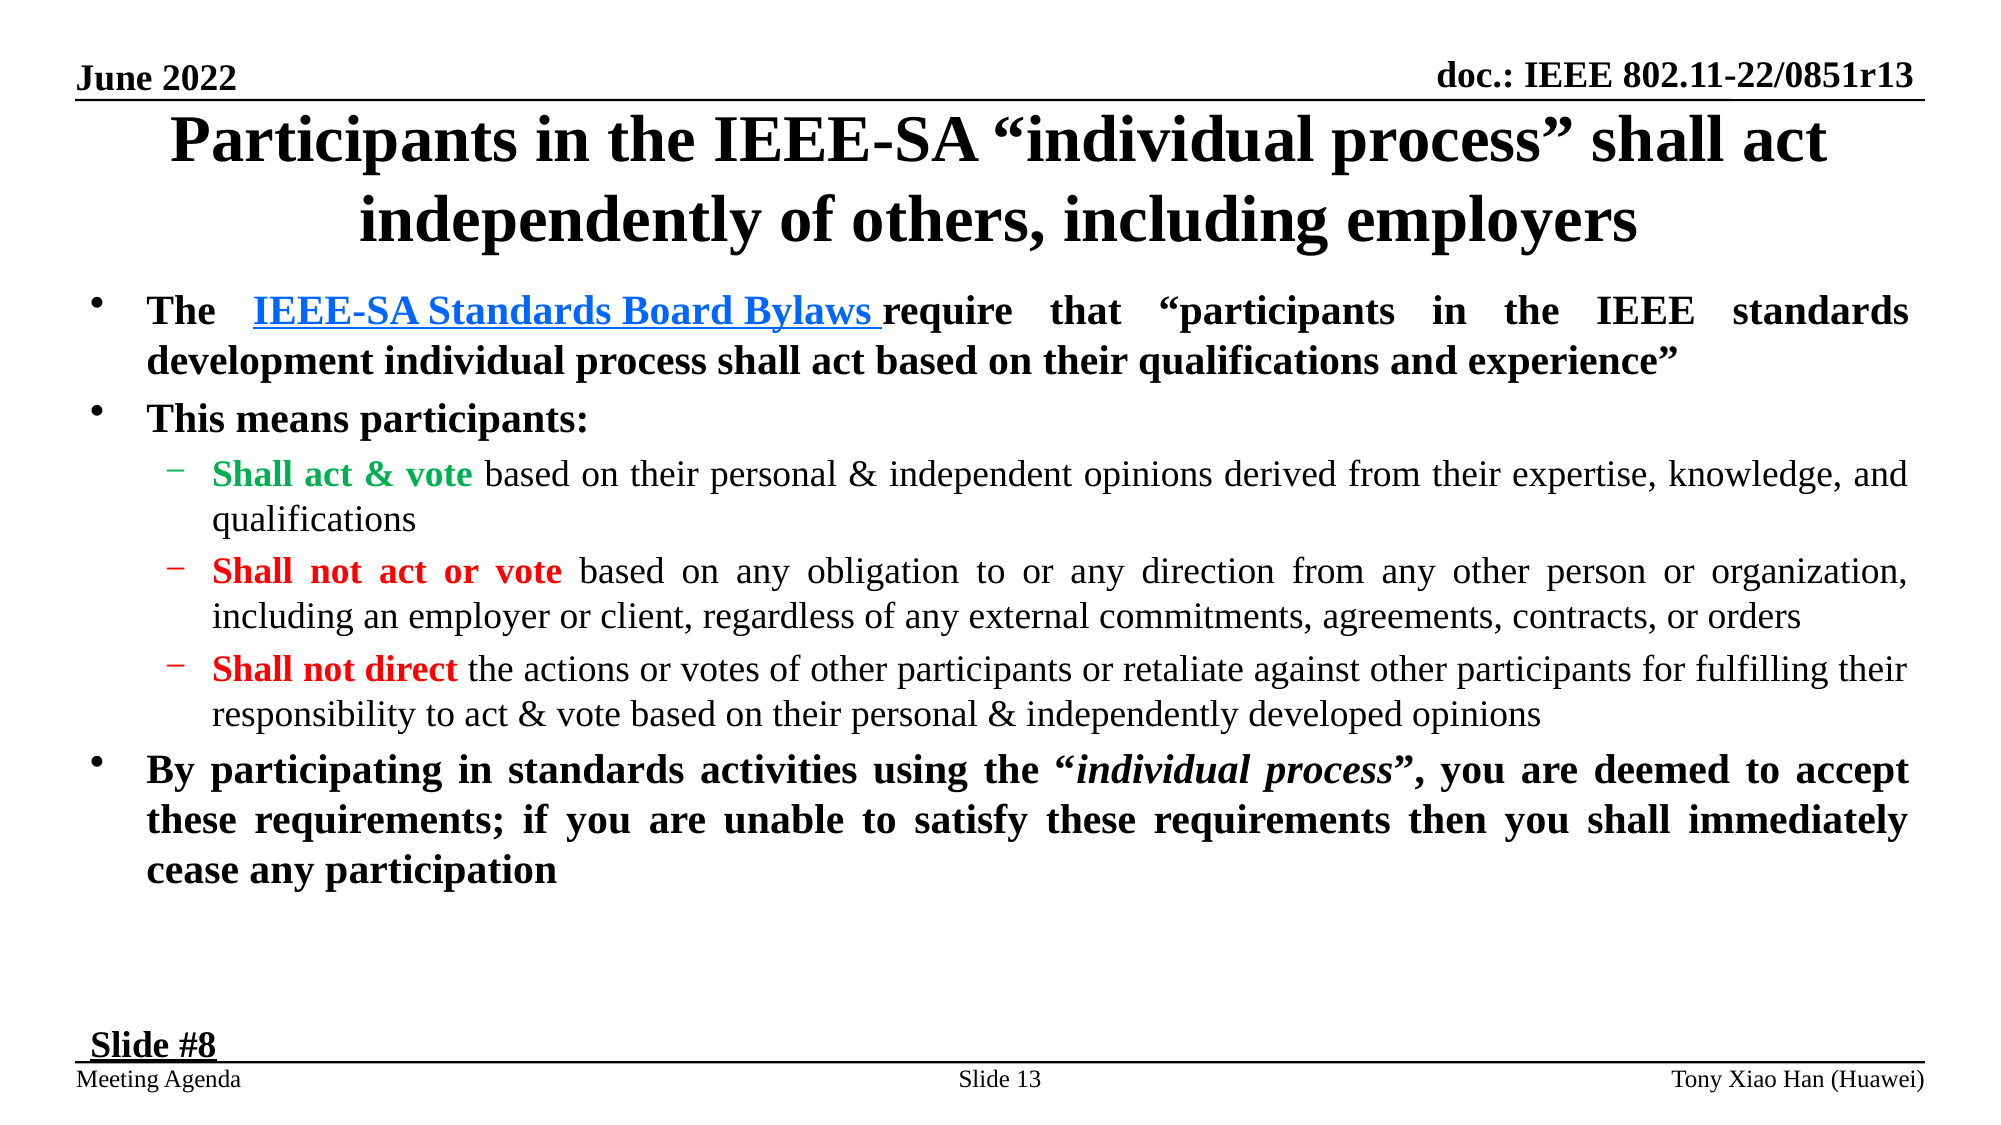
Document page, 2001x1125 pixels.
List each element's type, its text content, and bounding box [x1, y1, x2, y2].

text_box Slide #8 [75, 1012, 232, 1073]
text_box Participants in the IEEE-SA “individual process” shall act independently of others, including employers [75, 87, 1925, 263]
list The IEEE-SA Standards Board Bylaws require that “participants in the IEEE standards development individual process shall act based on their qualifications and experience” This means participants: Shall act & vote based on their personal & independent opinions derived from their expertise, knowledge, and qualifications Shall not act or vote based on any obligation to or any direction from any other person or organization, including an employer or client, regardless of any external commitments, agreements, contracts, or orders Shall not direct the actions or votes of other participants or retaliate against other participants for fulfilling their responsibility to act & vote based on their personal & independently developed opinions By participating in standards activities using the “individual process”, you are deemed to accept these requirements; if you are unable to satisfy these requirements then you shall immediately cease any participation [75, 275, 1925, 1038]
